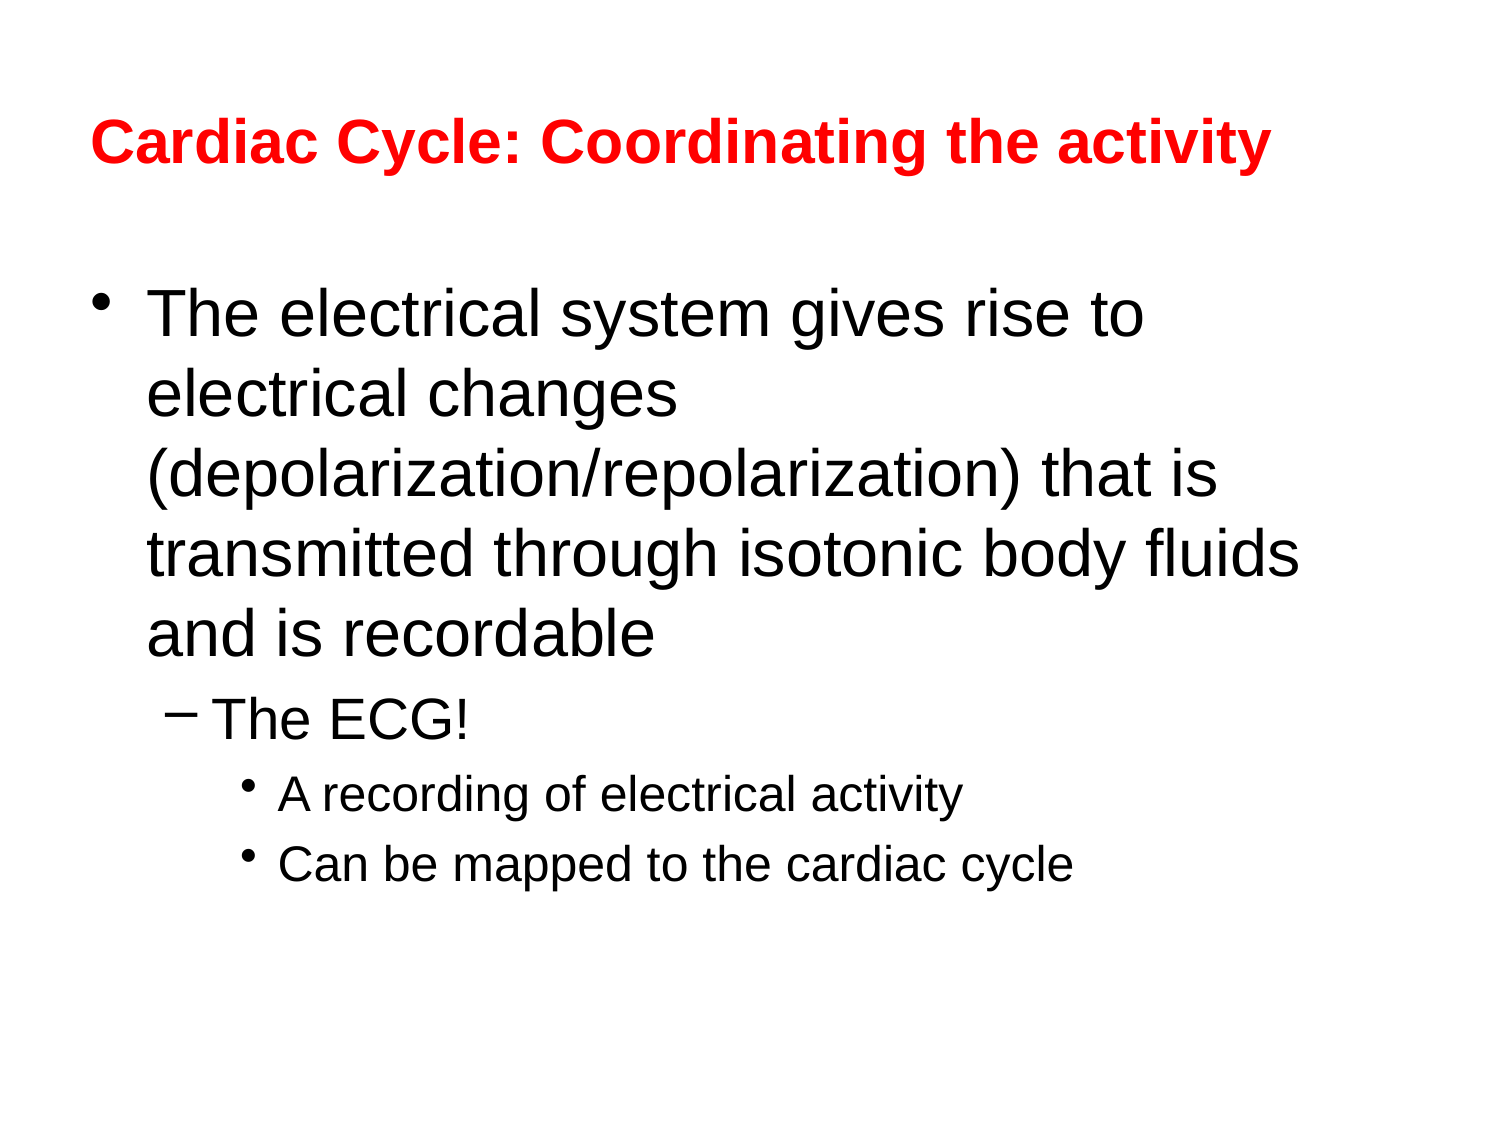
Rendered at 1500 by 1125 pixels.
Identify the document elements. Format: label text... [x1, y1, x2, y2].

list The electrical system gives rise to electrical changes (depolarization/repolarization) that is transmitted through isotonic body fluids and is recordable The ECG! A recording of electrical activity Can be mapped to the cardiac cycle [75, 262, 1425, 1005]
title Cardiac Cycle: Coordinating the activity [75, 45, 1425, 233]
